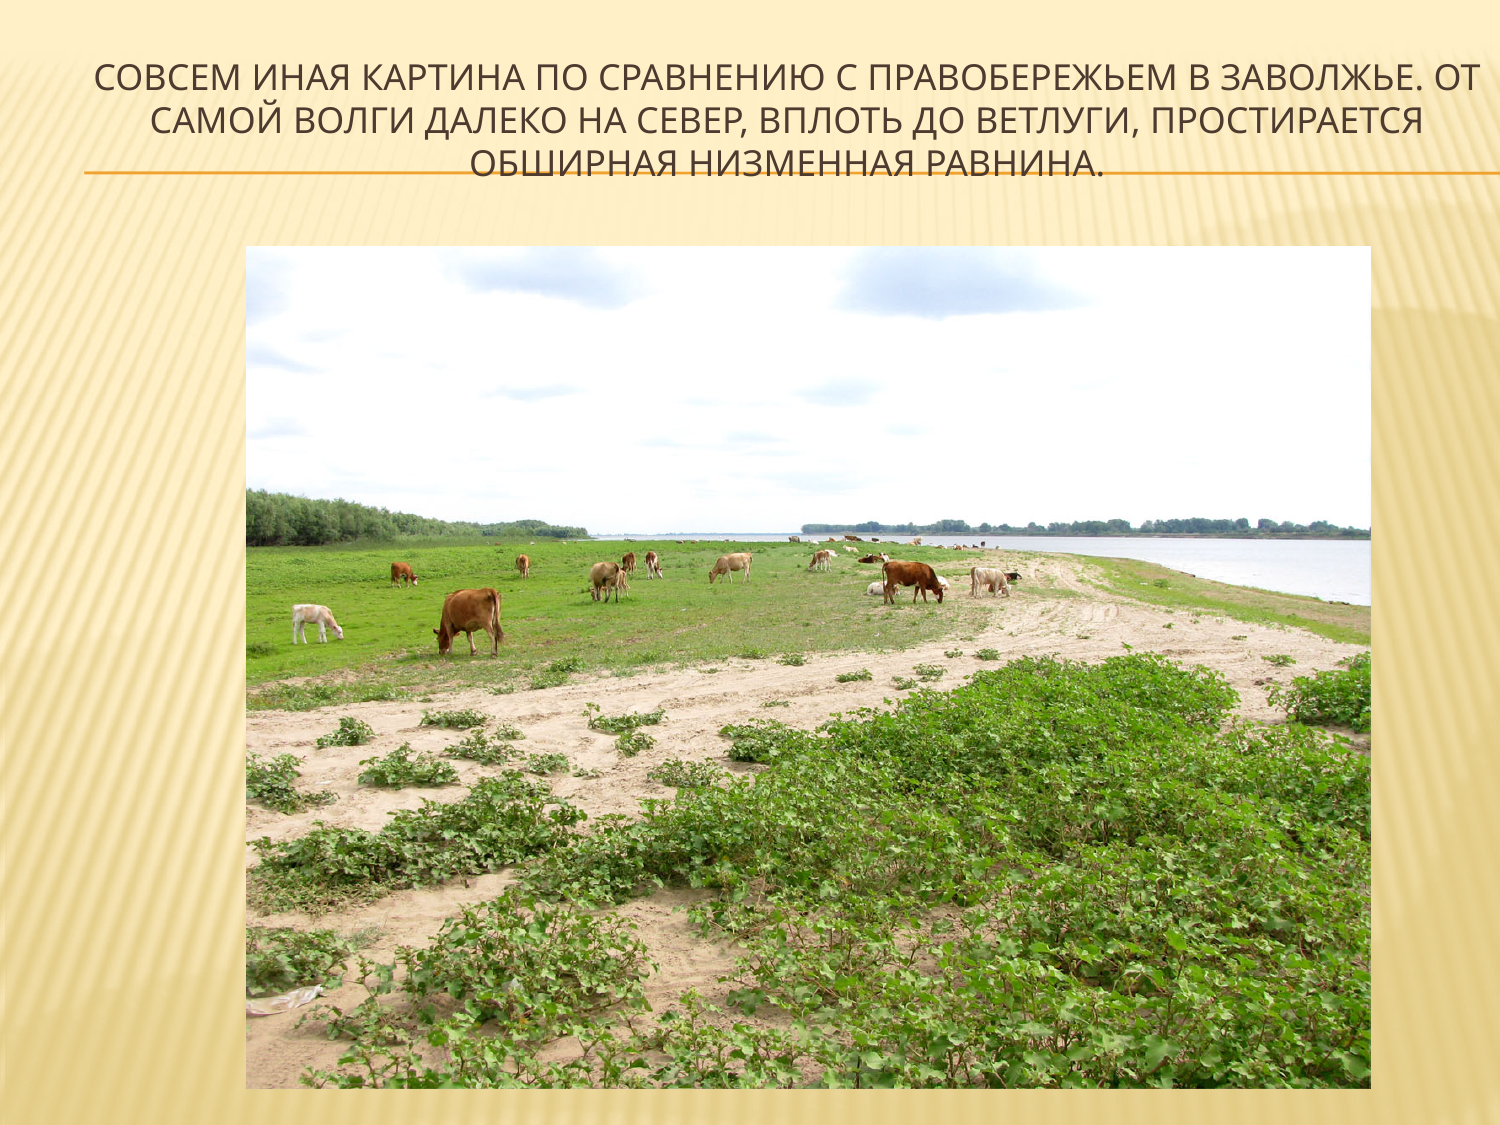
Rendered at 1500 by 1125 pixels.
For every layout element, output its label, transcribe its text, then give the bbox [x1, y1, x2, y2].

title Совсем иная картина по сравнению с Правобережьем в Заволжье. От самой Волги далеко на север, вплоть до Ветлуги, простирается обширная низменная равнина. [75, 46, 1500, 235]
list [245, 245, 1372, 1090]
